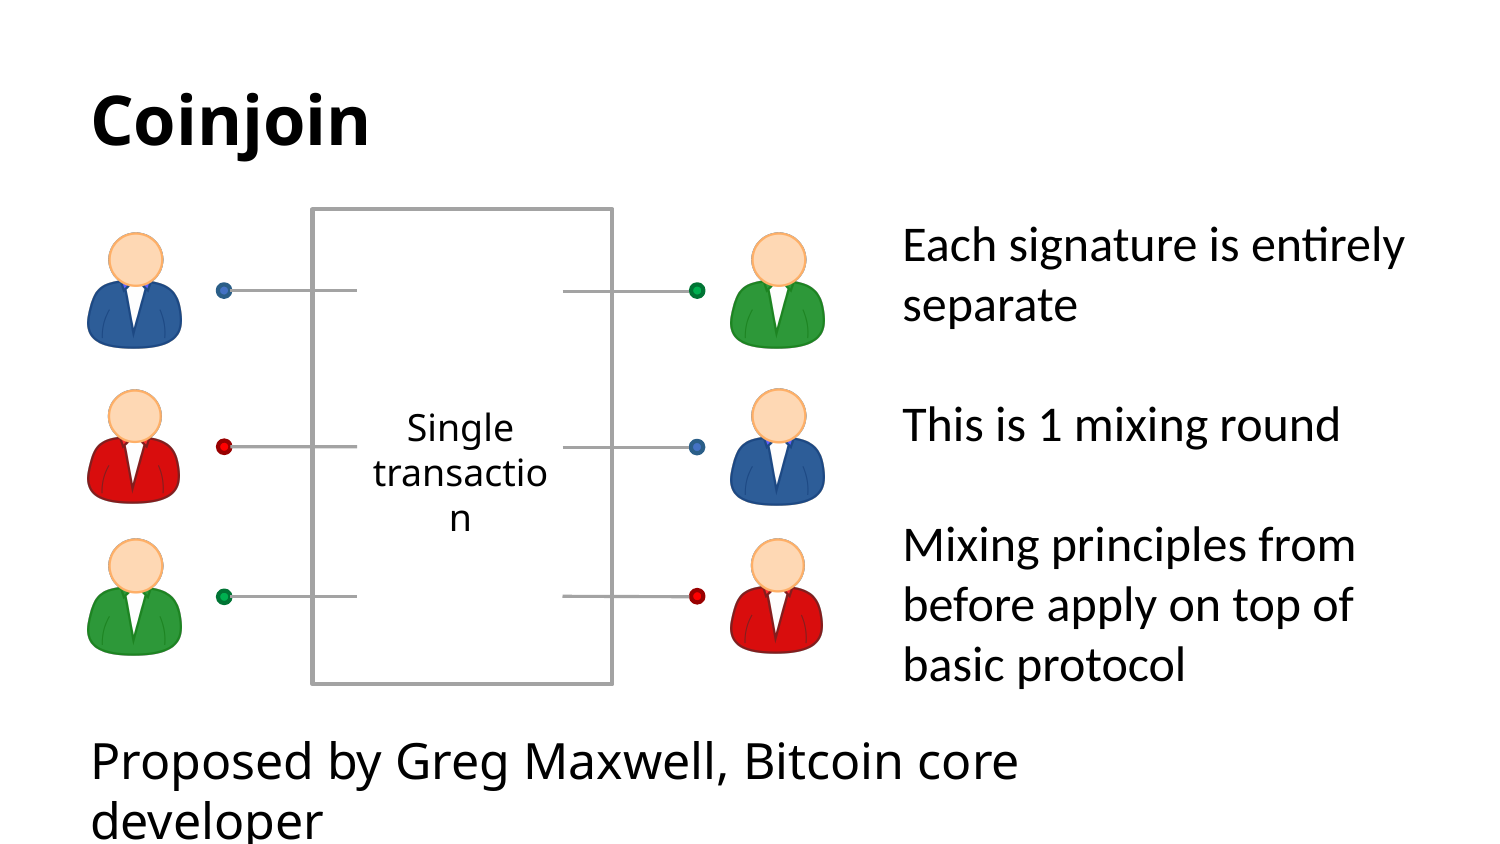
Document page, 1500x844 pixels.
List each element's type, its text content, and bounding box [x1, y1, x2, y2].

text_box Single transaction [349, 396, 572, 503]
text_box [312, 209, 613, 446]
picture [87, 389, 180, 505]
text_box [312, 447, 613, 685]
text_box [690, 284, 704, 297]
picture [730, 232, 825, 349]
text_box [217, 440, 231, 454]
picture [730, 538, 823, 654]
list Each signature is entirely separate This is 1 mixing round Mixing principles from before apply on top of basic protocol [887, 196, 1425, 808]
text_box [690, 440, 704, 454]
text_box Proposed by Greg Maxwell, Bitcoin core developer [75, 721, 1247, 798]
text_box [217, 590, 231, 604]
picture [730, 388, 825, 506]
text_box [217, 284, 230, 297]
title Coinjoin [75, 33, 1425, 175]
text_box [690, 589, 704, 603]
picture [87, 538, 182, 656]
picture [87, 232, 182, 349]
